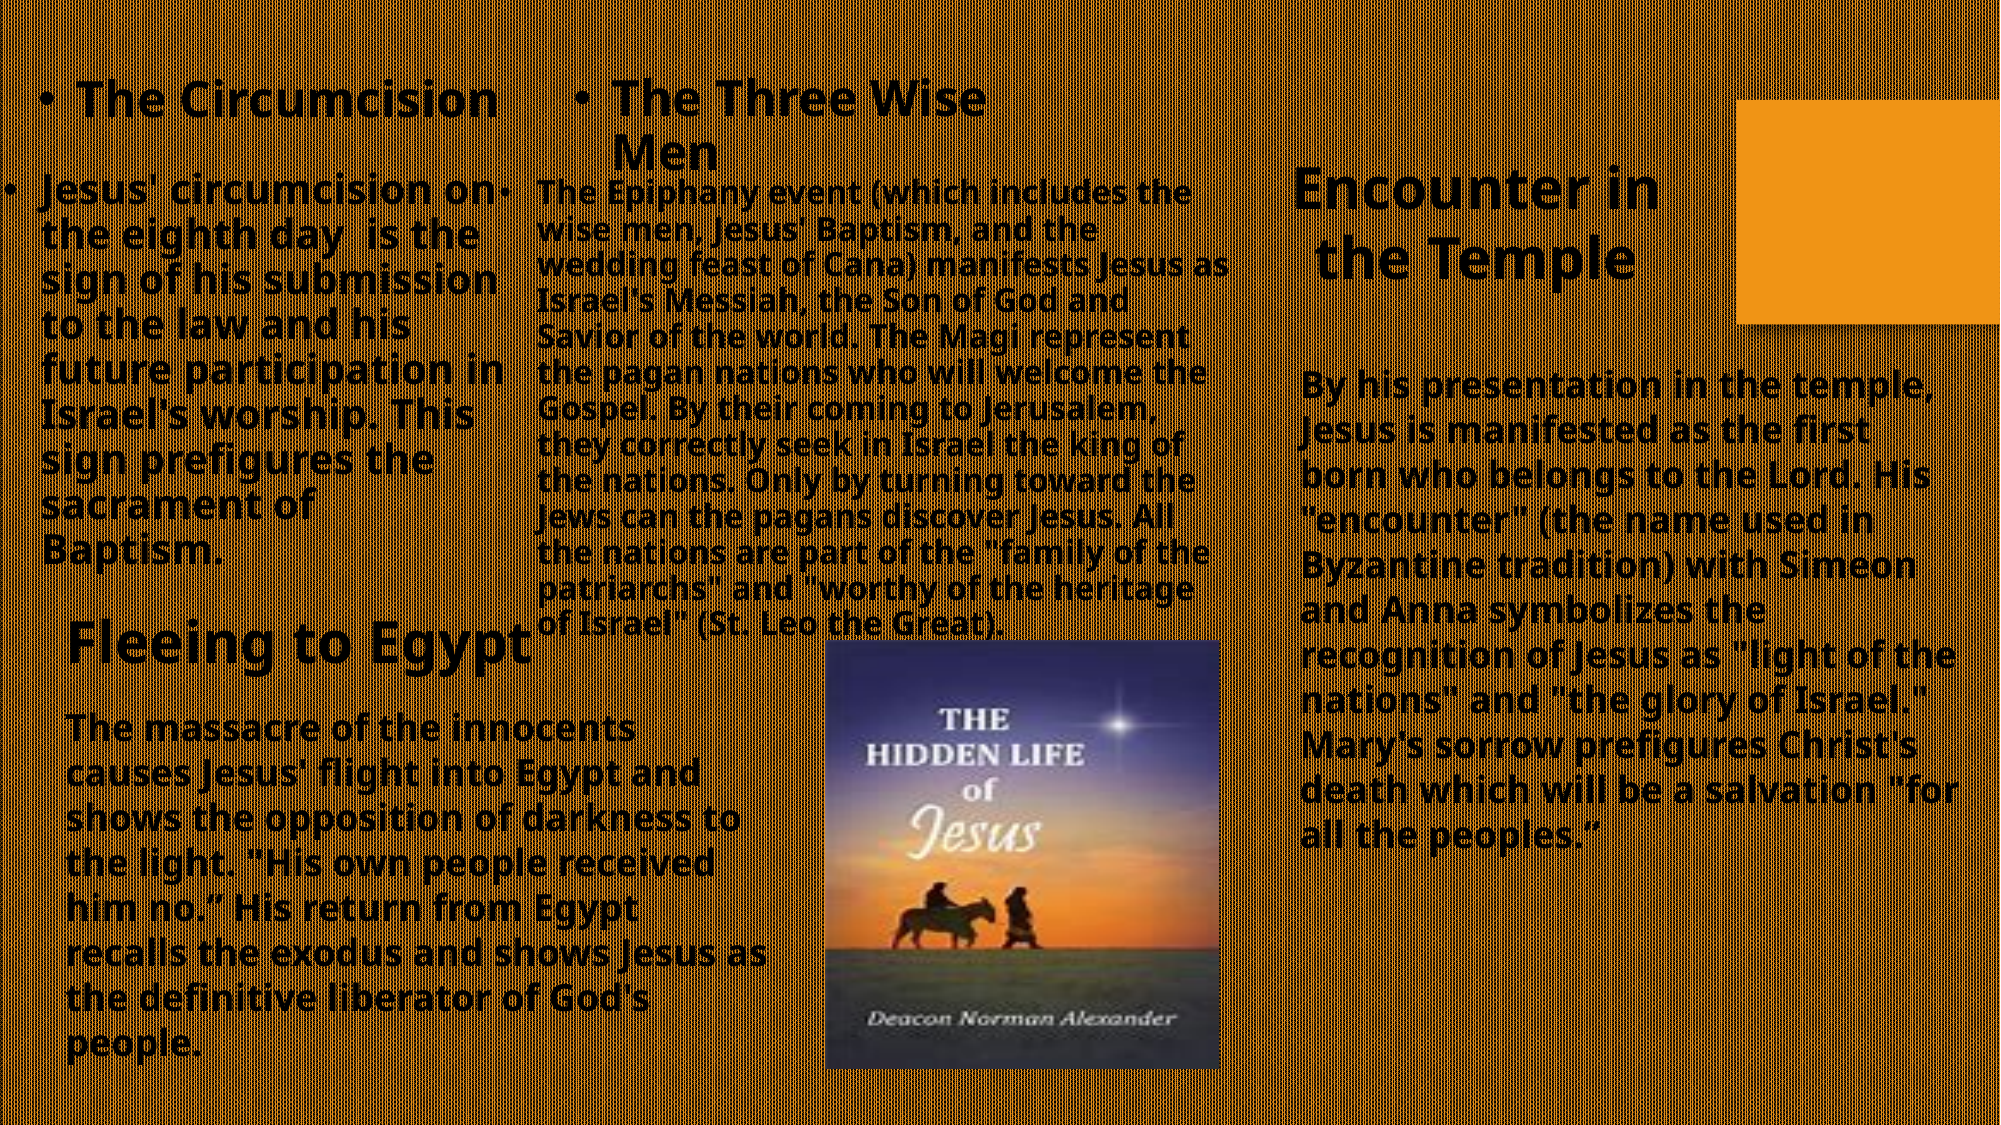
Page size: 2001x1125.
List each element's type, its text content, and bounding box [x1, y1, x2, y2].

list Jesus' circumcision on the eighth day is the sign of his submission to the law and his future participation in Israel's worship. This sign prefigures the sacrament of Baptism. [0, 161, 524, 611]
list The Epiphany event (which includes the wise men, Jesus' Baptism, and the wedding feast of Cana) manifests Jesus as Israel's Messiah, the Son of God and Savior of the world. The Magi represent the pagan nations who will welcome the Gospel. By their coming to Jerusalem, they correctly seek in Israel the king of the nations. Only by turning toward the Jews can the pagans discover Jesus. All the nations are part of the "family of the patriarchs" and "worthy of the heritage of Israel" (St. Leo the Great). [484, 168, 1251, 684]
text_box Fleeing to Egypt [50, 597, 598, 683]
picture [1736, 325, 2000, 347]
list The Circumcision [23, 67, 524, 161]
text_box By his presentation in the temple, Jesus is manifested as the first born who belongs to the Lord. His "encounter" (the name used in Byzantine tradition) with Simeon and Anna symbolizes the recognition of Jesus as "light of the nations" and "the glory of Israel." Mary's sorrow prefigures Christ's death which will be a salvation "for all the peoples.” [1285, 353, 1977, 863]
picture [824, 640, 1219, 1069]
text_box The massacre of the innocents causes Jesus' flight into Egypt and shows the opposition of darkness to the light. "His own people received him no.” His return from Egypt recalls the exodus and shows Jesus as the definitive liberator of God's people. [50, 697, 785, 1072]
text_box Encounter in the Temple [1244, 143, 1709, 299]
list The Three Wise Men [558, 65, 1125, 160]
